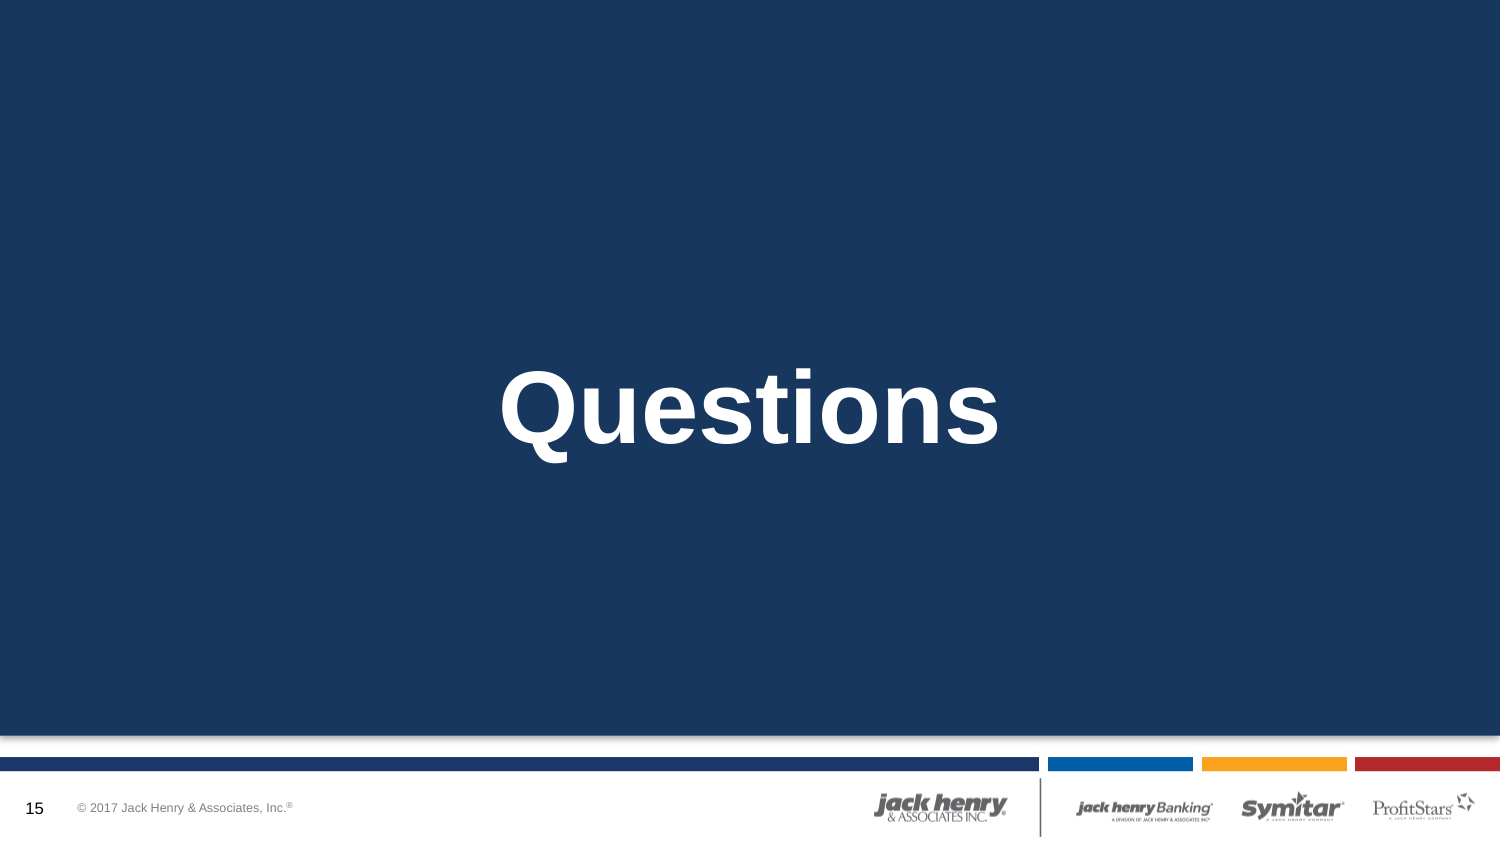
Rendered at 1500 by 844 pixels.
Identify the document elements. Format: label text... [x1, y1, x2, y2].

picture [0, 750, 1500, 844]
text_box Questions [0, 332, 1500, 511]
